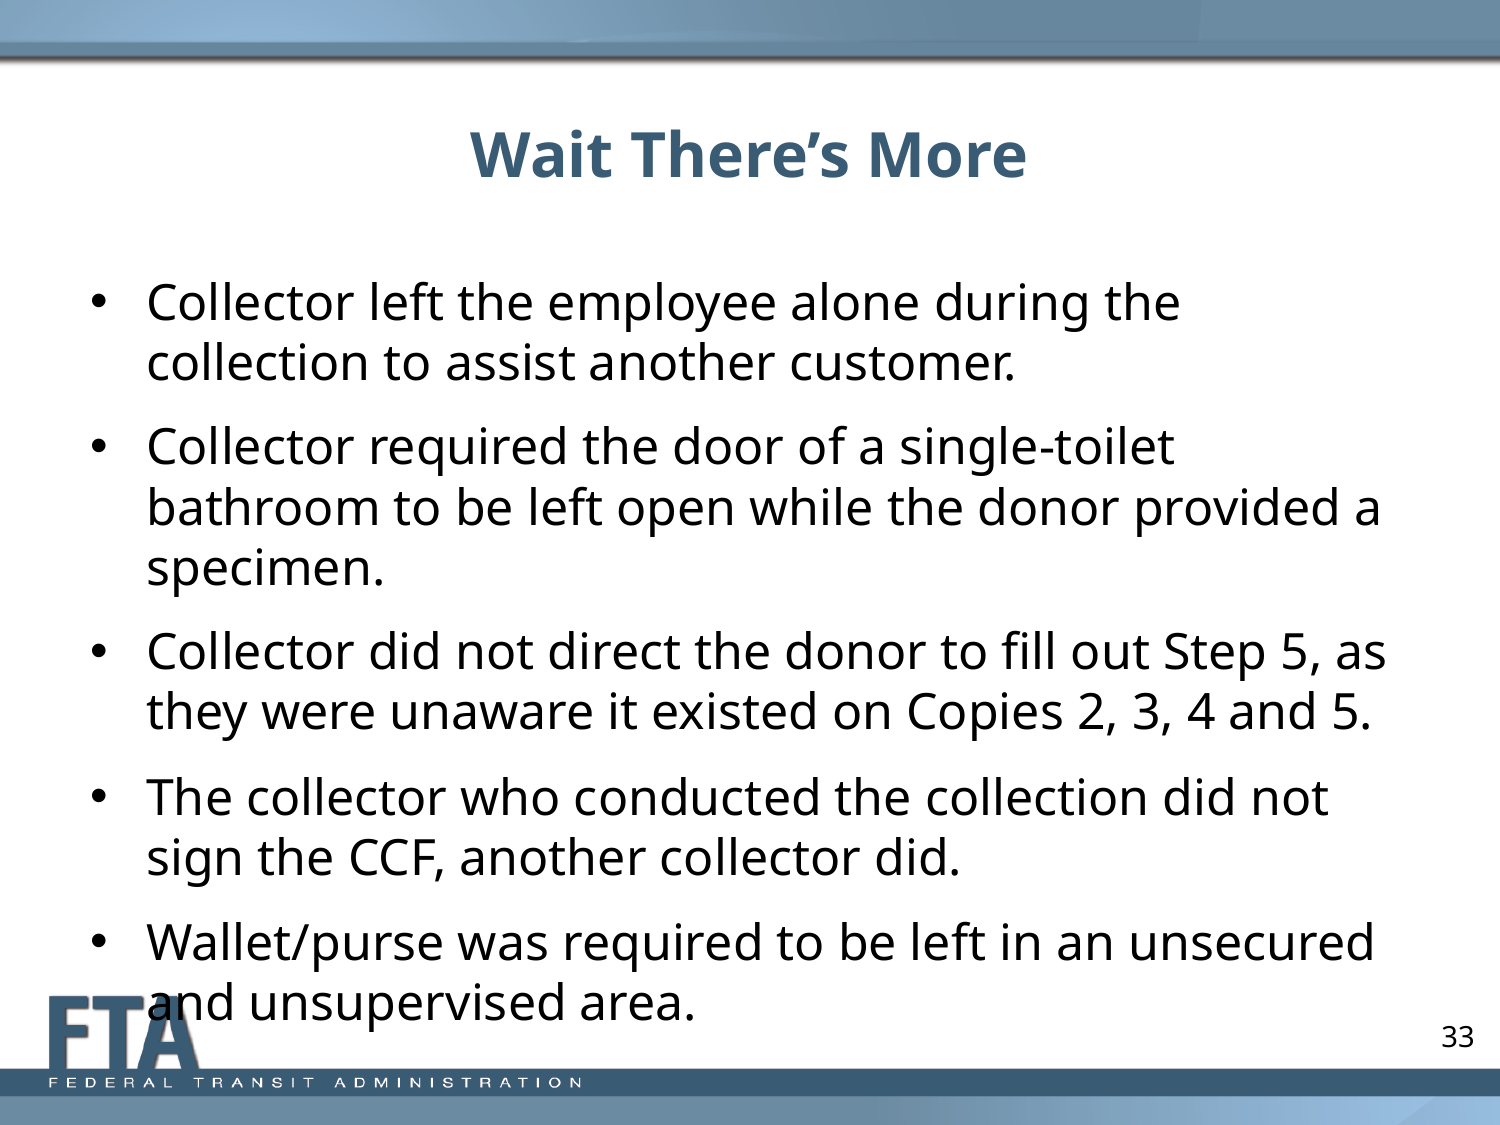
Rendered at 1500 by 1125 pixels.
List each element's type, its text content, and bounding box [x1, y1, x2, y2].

picture [0, 992, 1500, 1125]
title Wait There’s More [74, 71, 1426, 233]
picture [0, 0, 1500, 75]
list Collector left the employee alone during the collection to assist another customer. Collector required the door of a single-toilet bathroom to be left open while the donor provided a specimen. Collector did not direct the donor to fill out Step 5, as they were unaware it existed on Copies 2, 3, 4 and 5. The collector who conducted the collection did not sign the CCF, another collector did. Wallet/purse was required to be left in an unsecured and unsupervised area. [74, 262, 1426, 1006]
